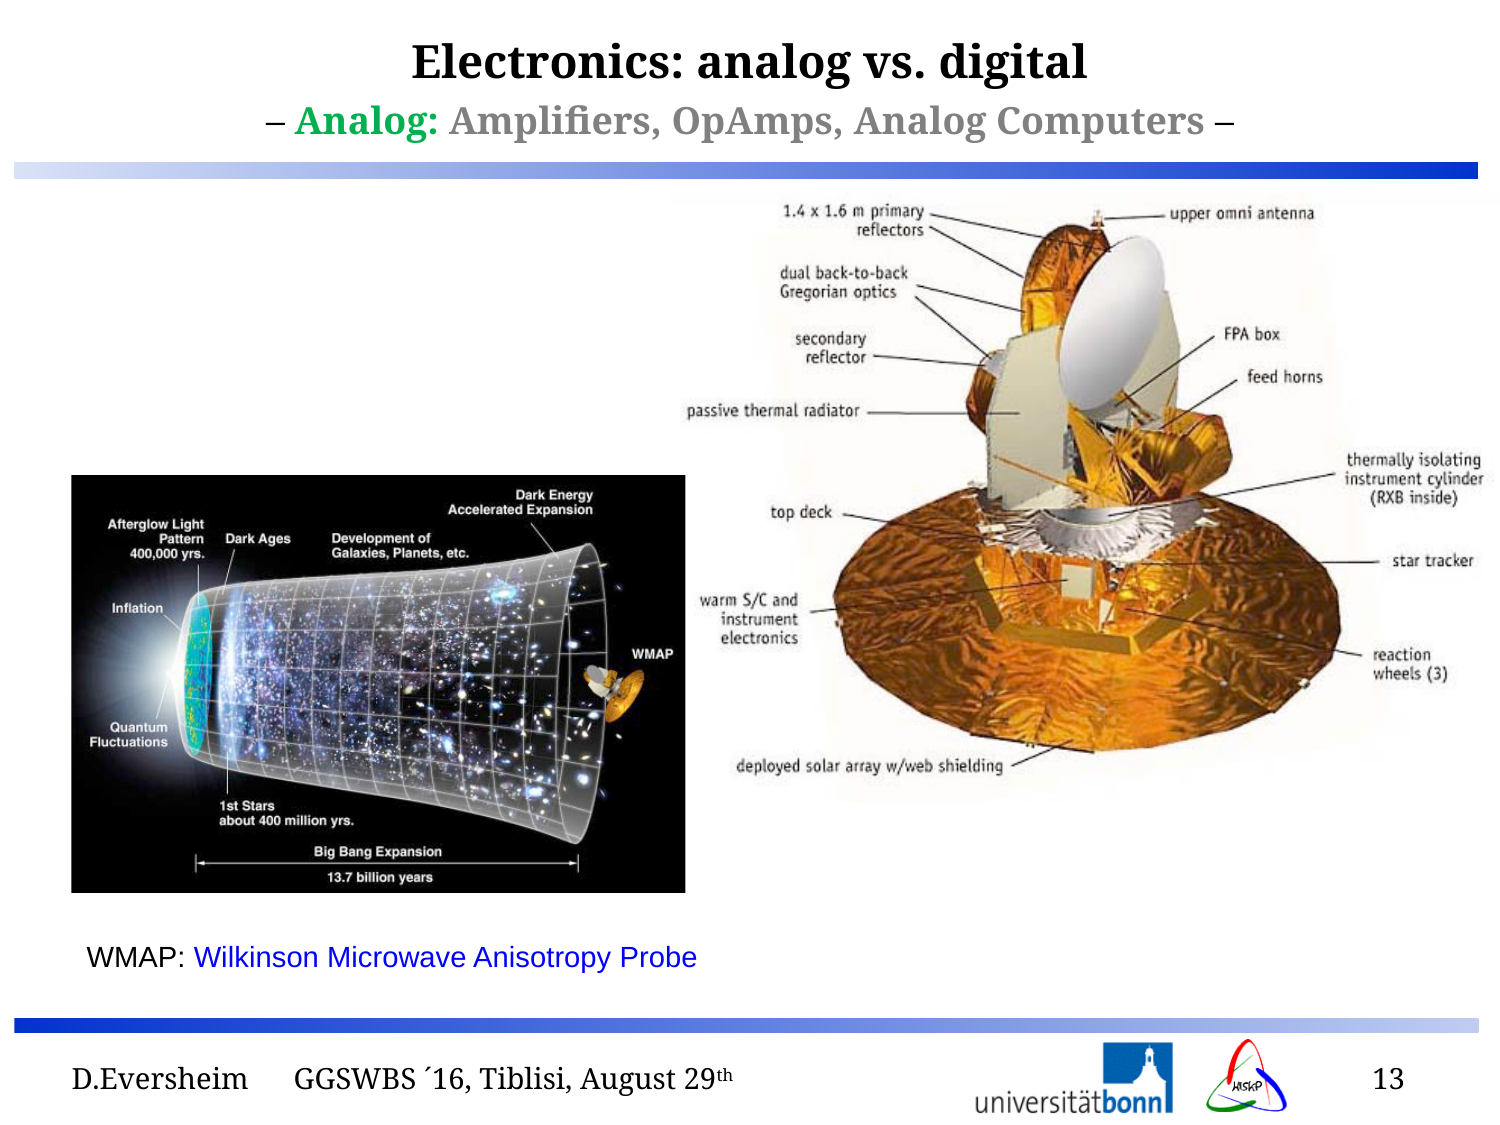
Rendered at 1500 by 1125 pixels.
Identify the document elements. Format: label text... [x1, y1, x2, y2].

text_box WMAP: Wilkinson Microwave Anisotropy Probe [71, 930, 714, 981]
picture [70, 191, 1500, 894]
slide_number 13 [1304, 1053, 1421, 1100]
picture [1205, 1039, 1289, 1112]
footer D.Eversheim GGSWBS ´16, Tiblisi, August 29th [56, 1053, 830, 1102]
text_box – Analog: Amplifiers, OpAmps, Analog Computers – [251, 89, 1249, 150]
picture [970, 1039, 1180, 1119]
